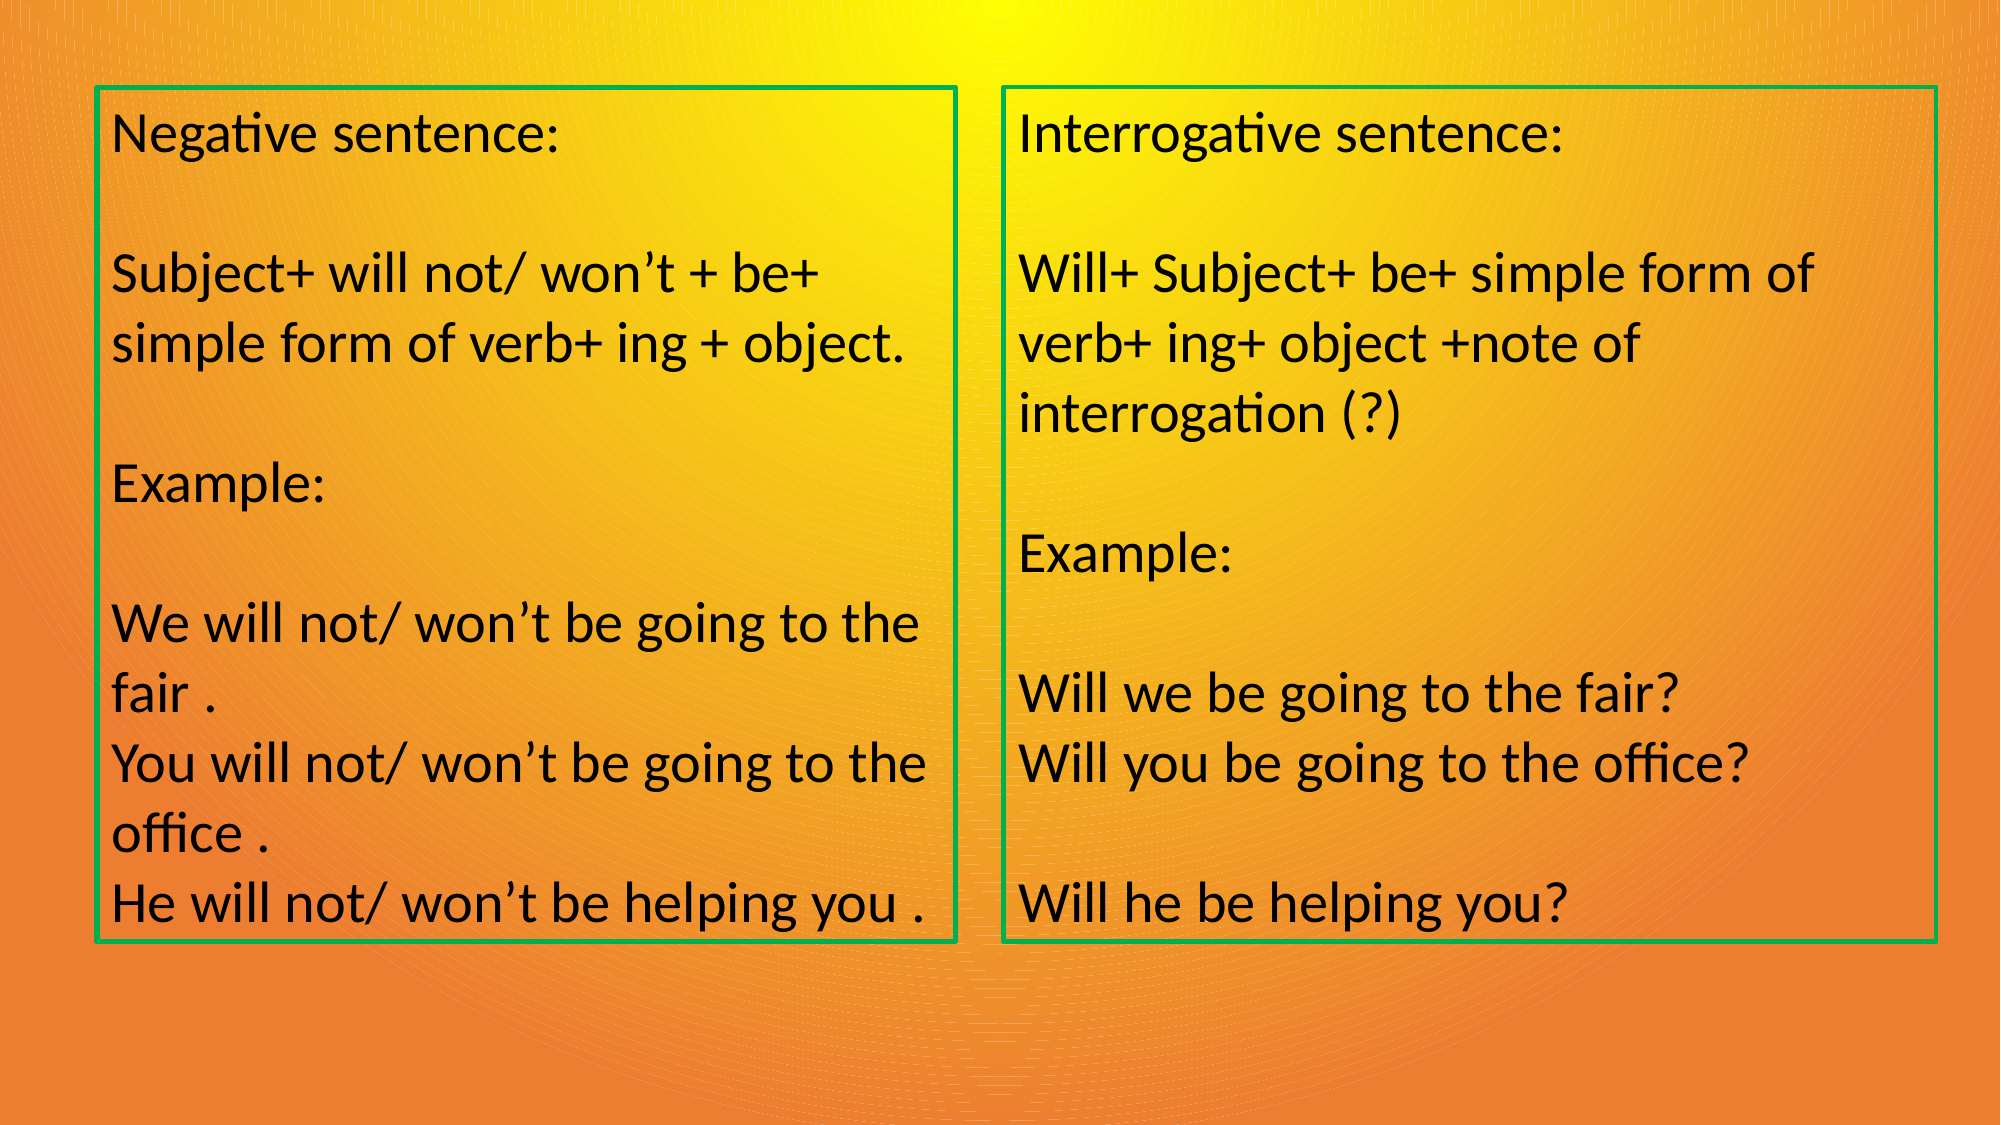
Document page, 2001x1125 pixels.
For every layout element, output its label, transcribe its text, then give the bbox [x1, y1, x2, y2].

text_box Negative sentence: Subject+ will not/ won’t + be+ simple form of verb+ ing + object. Example: We will not/ won’t be going to the fair . You will not/ won’t be going to the office . He will not/ won’t be helping you . [96, 87, 956, 942]
text_box Interrogative sentence: Will+ Subject+ be+ simple form of verb+ ing+ object +note of interrogation (?) Example: Will we be going to the fair? Will you be going to the office? Will he be helping you? [1003, 87, 1937, 942]
